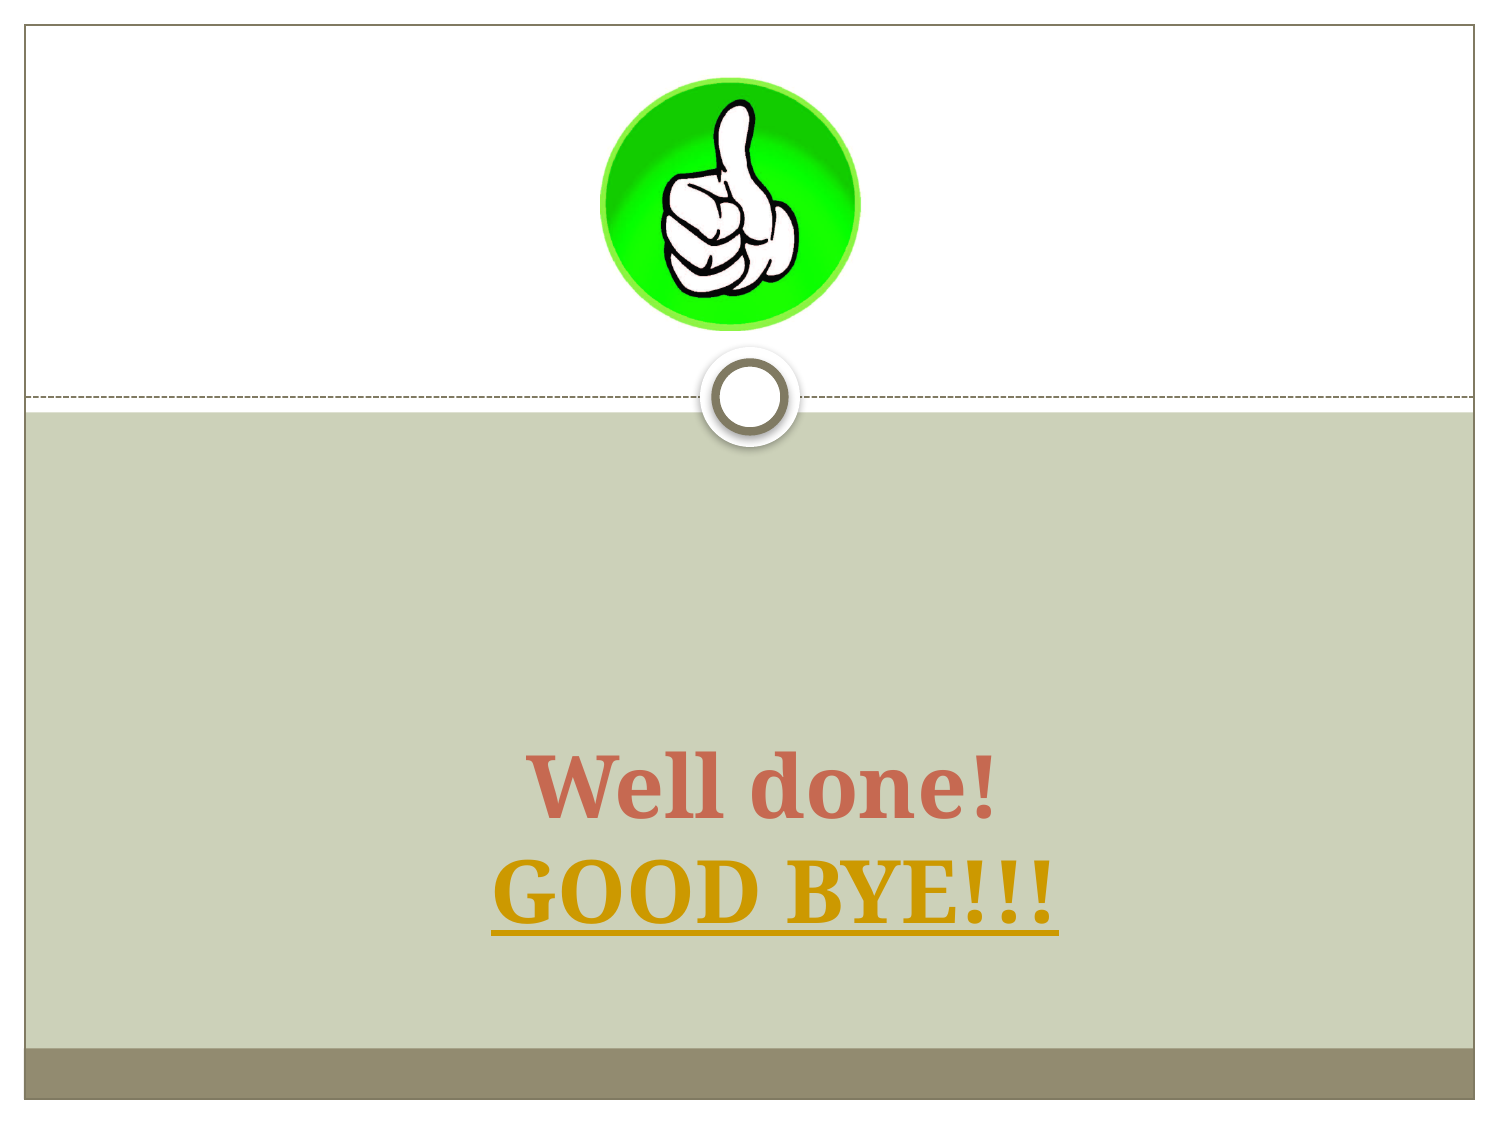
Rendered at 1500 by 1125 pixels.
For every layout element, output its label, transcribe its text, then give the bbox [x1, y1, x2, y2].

picture [599, 74, 882, 332]
text_box Well done! GOOD BYE!!! [137, 574, 1413, 963]
